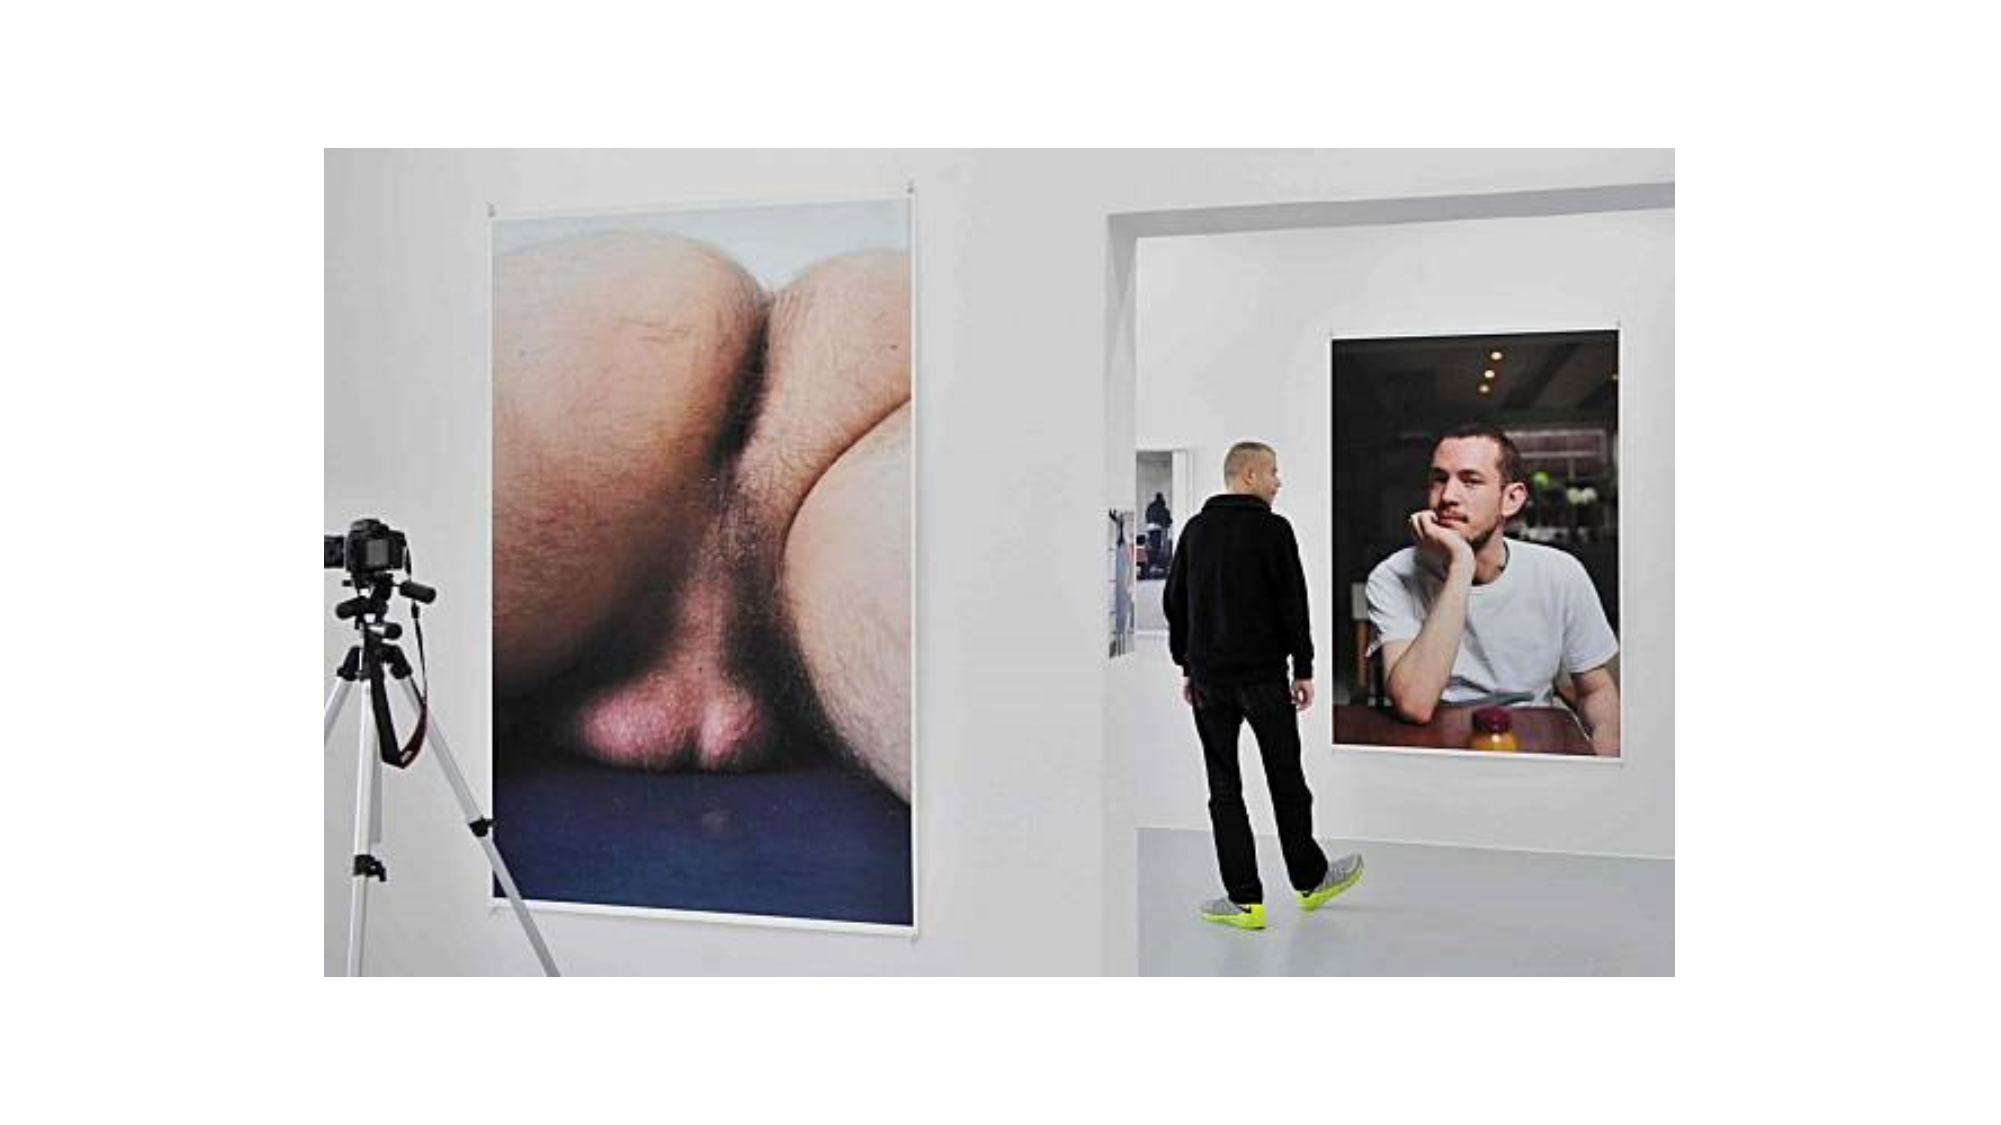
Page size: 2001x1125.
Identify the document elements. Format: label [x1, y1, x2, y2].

picture [324, 148, 1675, 977]
